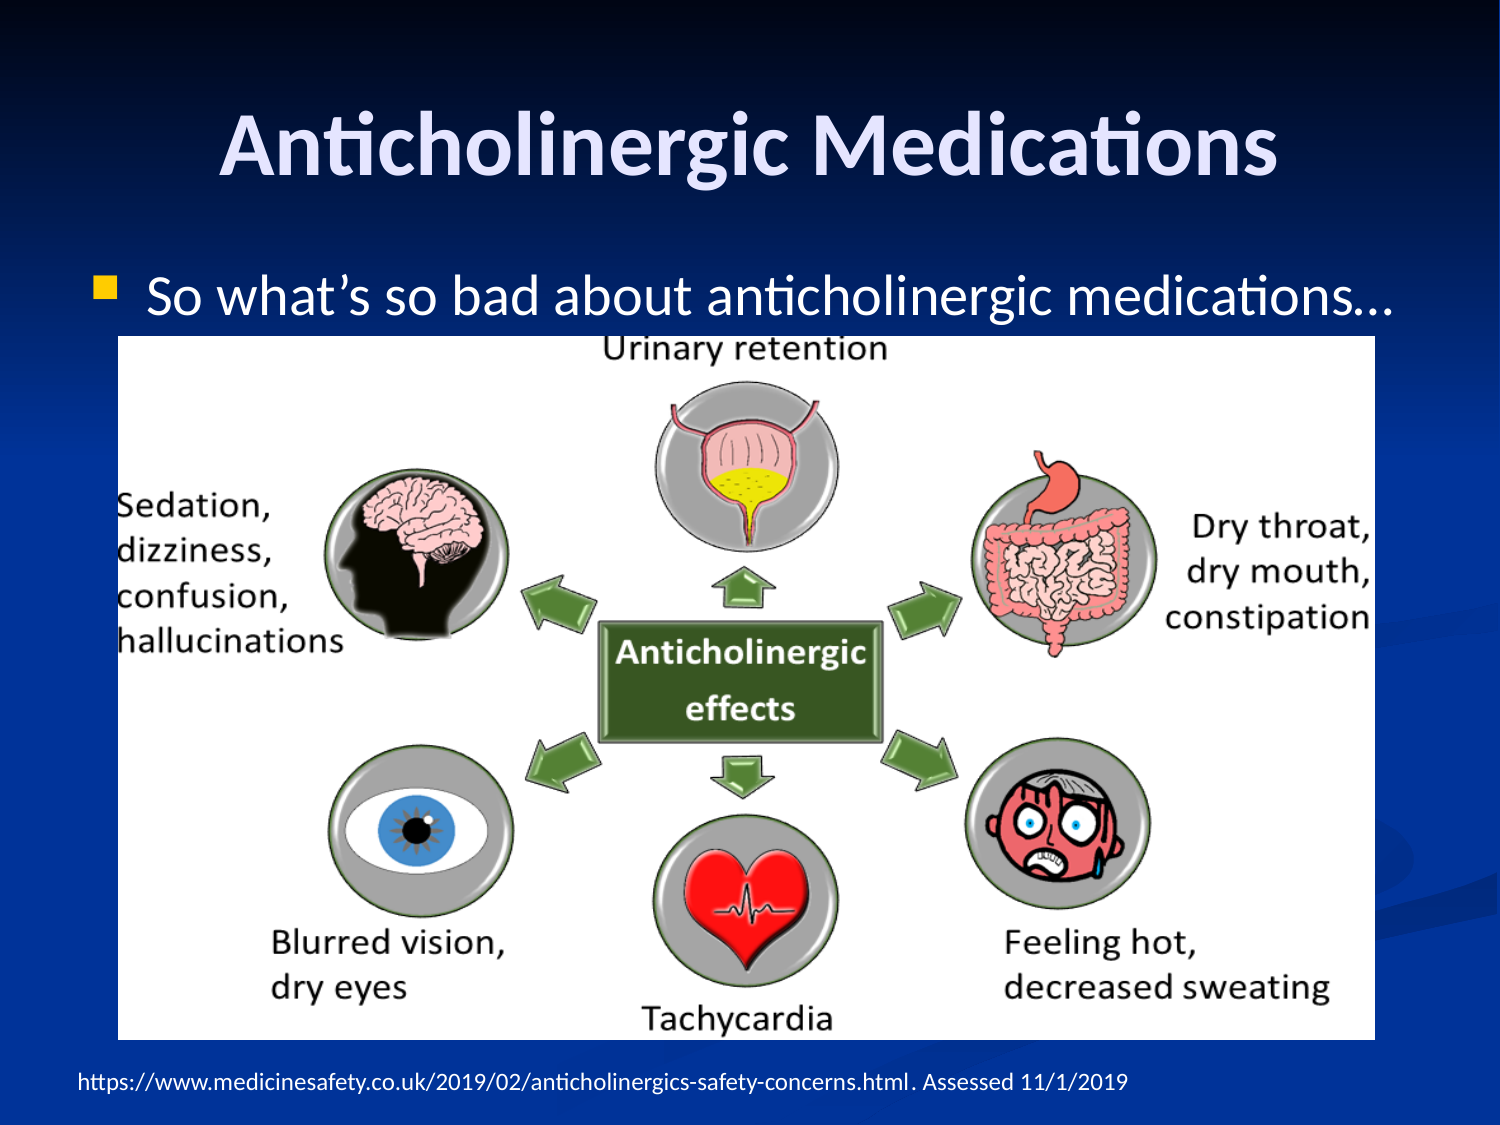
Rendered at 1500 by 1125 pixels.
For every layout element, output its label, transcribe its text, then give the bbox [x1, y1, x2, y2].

picture [118, 335, 1376, 1040]
title Anticholinergic Medications [74, 44, 1426, 233]
text_box https://www.medicinesafety.co.uk/2019/02/anticholinergics-safety-concerns.html. Assessed 11/1/2019 [62, 1058, 1244, 1104]
list So what’s so bad about anticholinergic medications… [74, 249, 1426, 1088]
